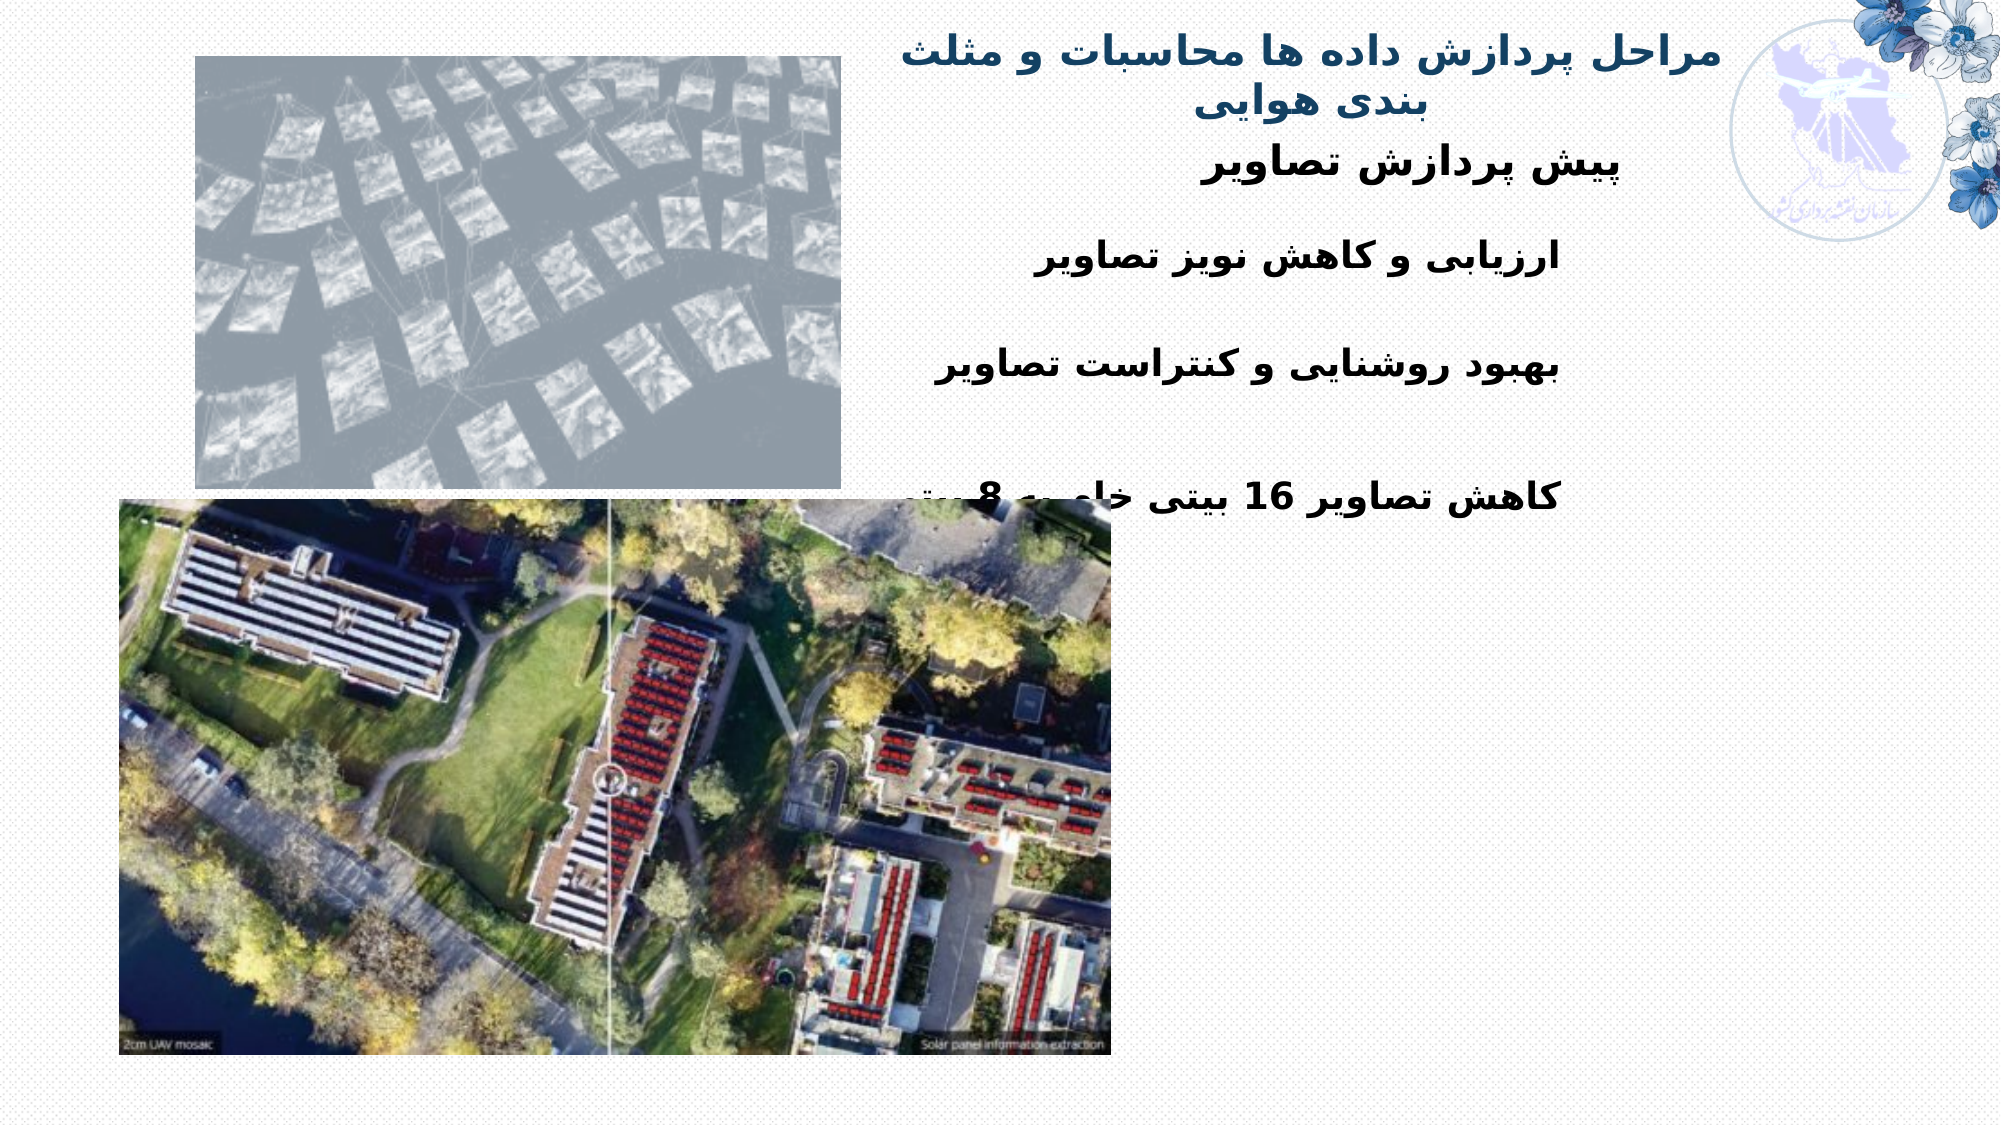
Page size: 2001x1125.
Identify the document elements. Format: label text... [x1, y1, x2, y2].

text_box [1730, 20, 1948, 241]
text_box پیش پردازش تصاویر [846, 126, 1637, 192]
text_box ارزیابی و کاهش نویز تصاویر بهبود روشنایی و کنتراست تصاویر کاهش تصاویر 16 بیتی خام به 8 بیتی [841, 215, 1606, 525]
picture [0, 0, 2001, 1125]
text_box مراحل پردازش داده ها محاسبات و مثلث بندی هوایی [875, 16, 1749, 181]
